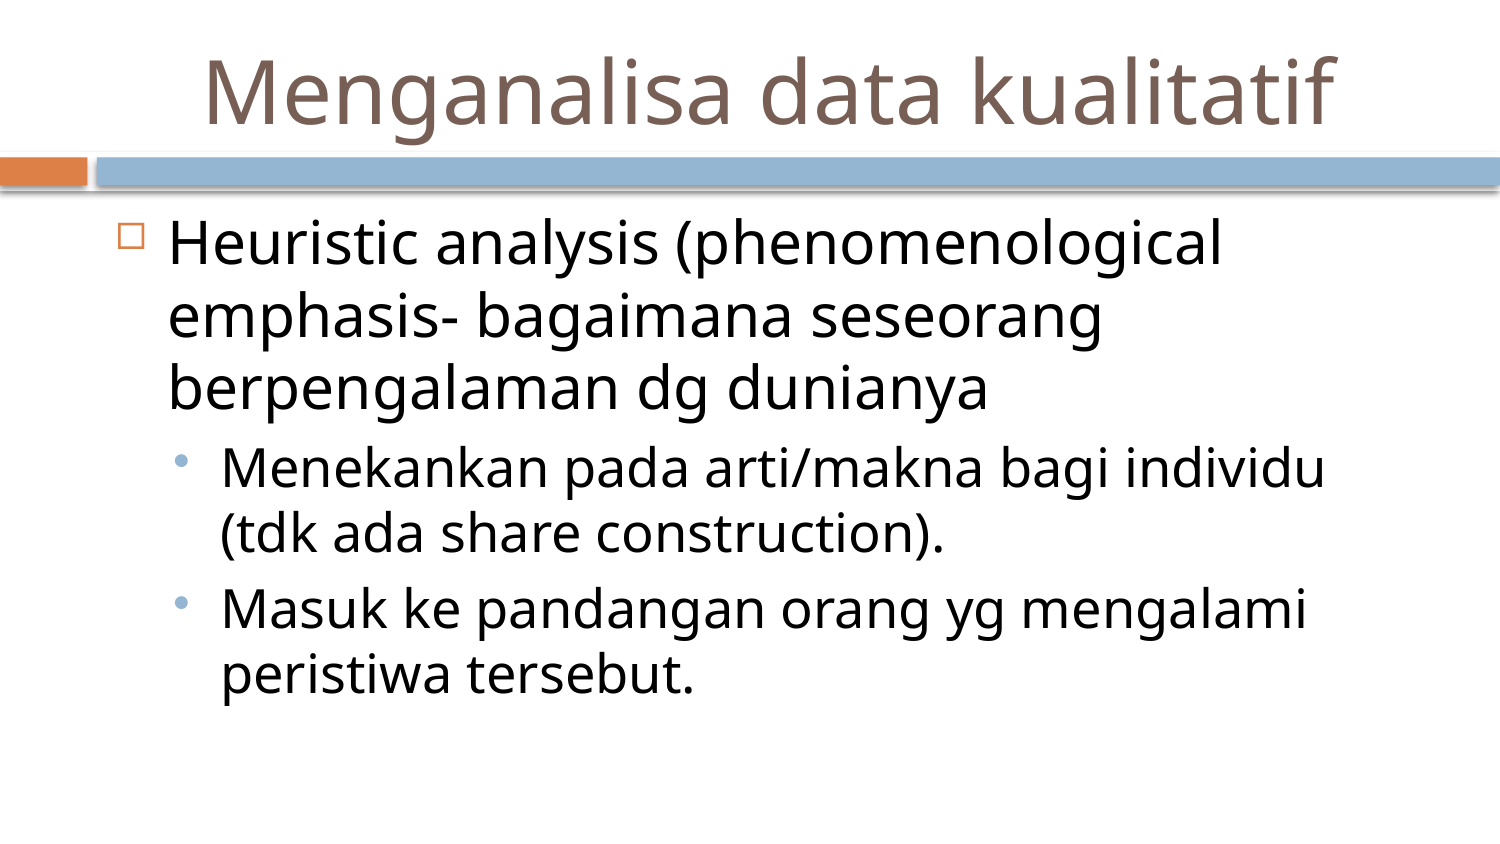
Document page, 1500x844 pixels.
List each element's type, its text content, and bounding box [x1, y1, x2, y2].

list Heuristic analysis (phenomenological emphasis- bagaimana seseorang berpengalaman dg dunianya Menekankan pada arti/makna bagi individu (tdk ada share construction). Masuk ke pandangan orang yg mengalami peristiwa tersebut. [100, 196, 1438, 750]
title Menganalisa data kualitatif [100, 28, 1438, 150]
